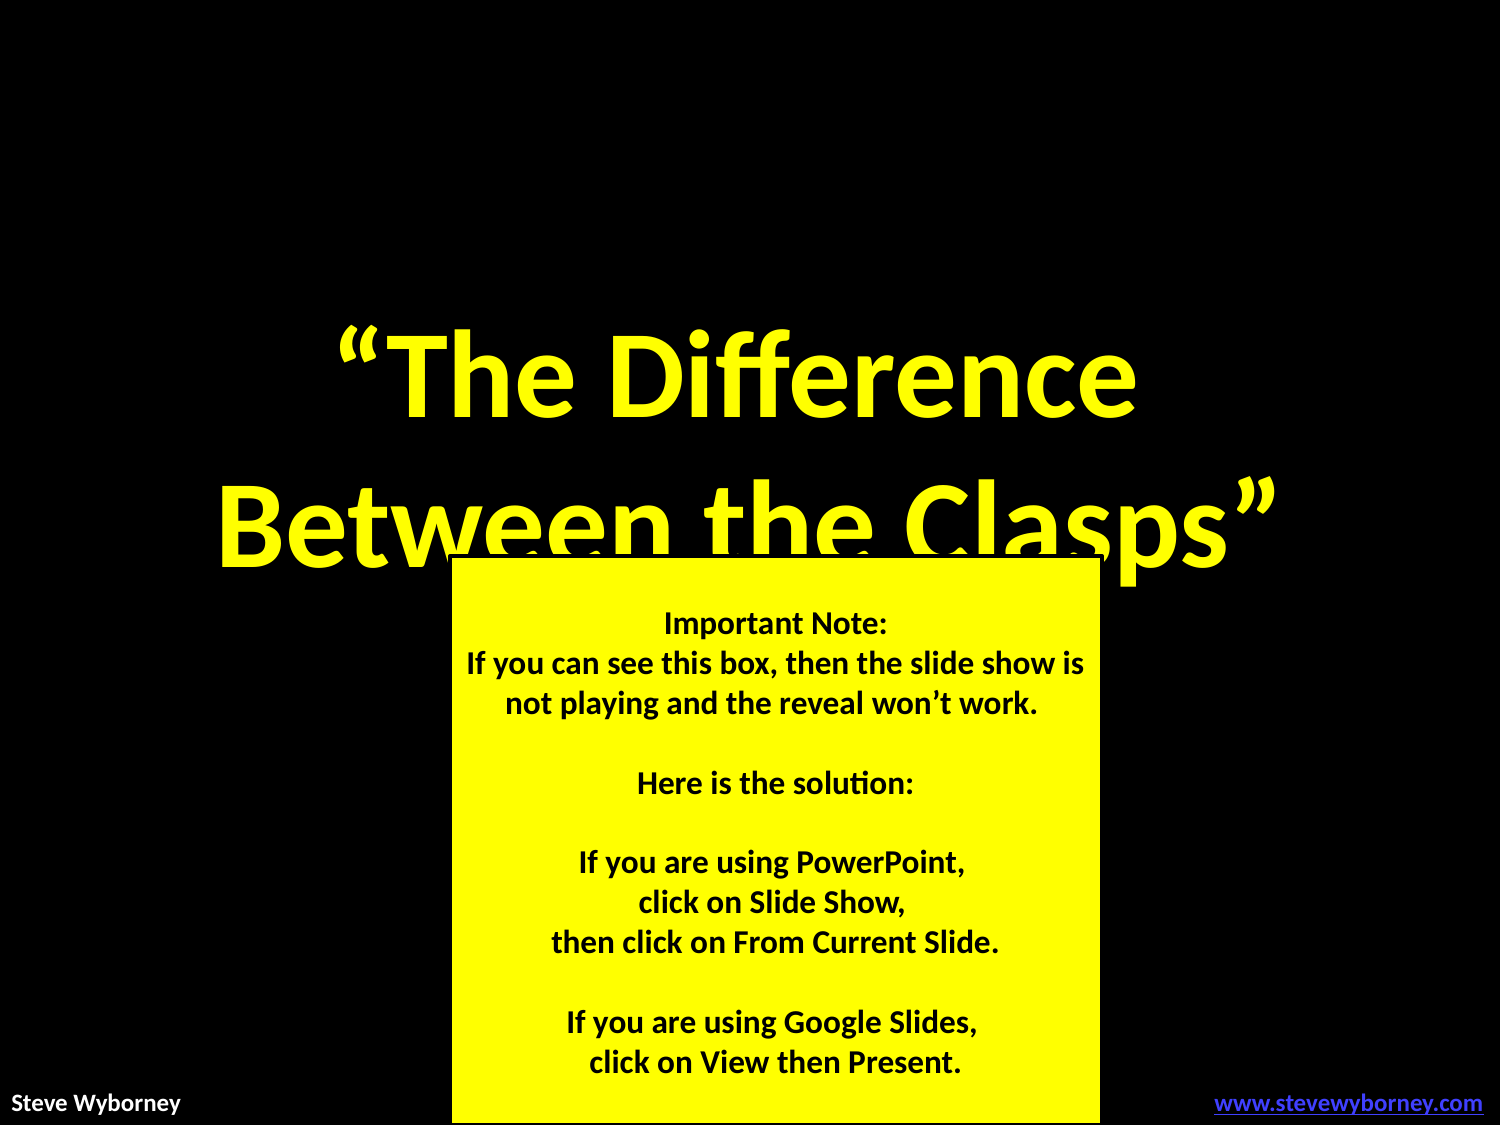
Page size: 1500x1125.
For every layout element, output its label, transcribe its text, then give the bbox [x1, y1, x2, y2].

text_box www.stevewyborney.com [1199, 1079, 1499, 1125]
text_box Important Note: If you can see this box, then the slide show is not playing and the reveal won’t work. Here is the solution: If you are using PowerPoint, click on Slide Show, then click on From Current Slide. If you are using Google Slides, click on View then Present. [448, 554, 1104, 1125]
text_box “The Difference Between the Clasps” [0, 321, 1500, 563]
text_box Steve Wyborney [0, 1079, 196, 1125]
